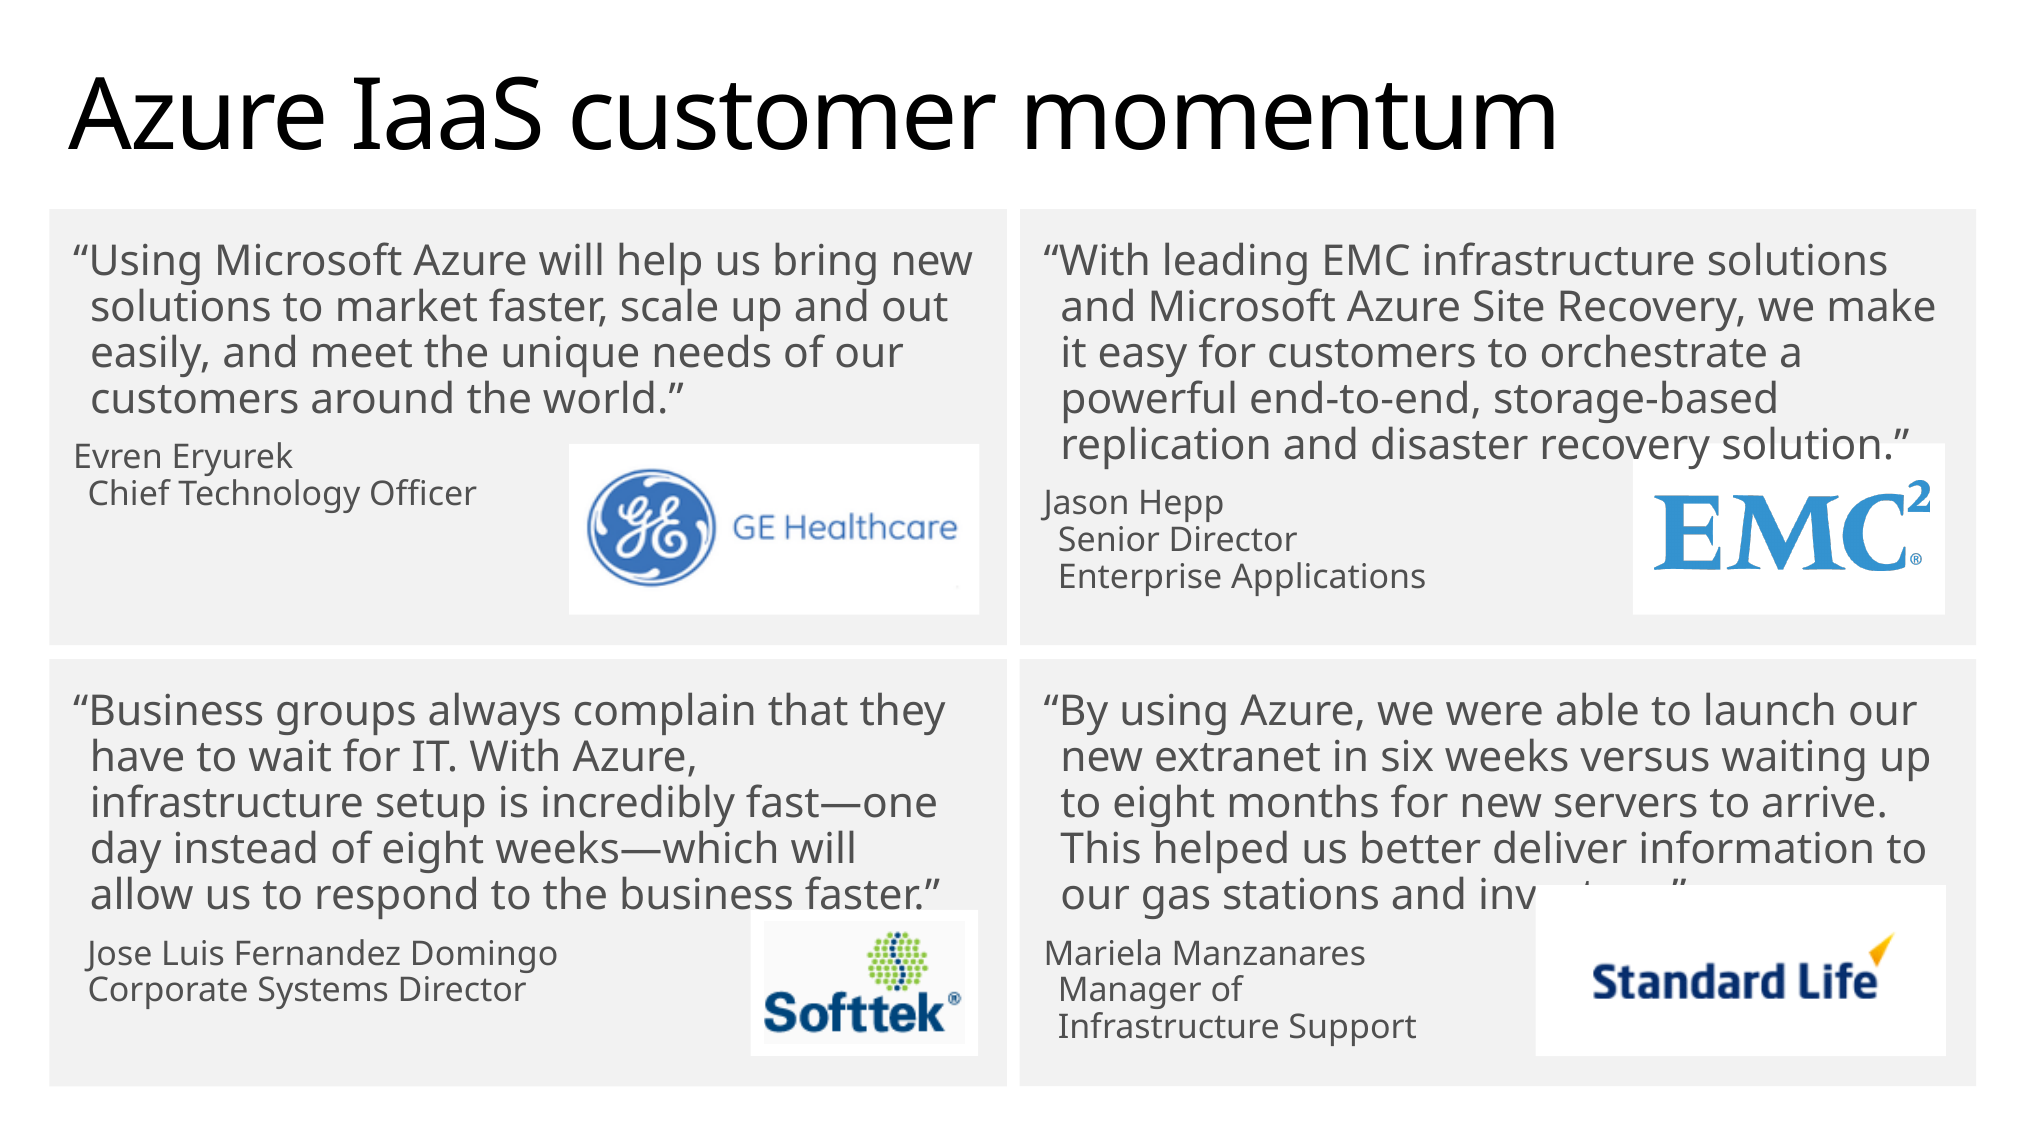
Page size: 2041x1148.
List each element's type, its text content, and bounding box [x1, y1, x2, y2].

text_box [48, 658, 1008, 1087]
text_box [1019, 658, 1977, 1087]
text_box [1019, 208, 1978, 646]
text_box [48, 208, 1008, 646]
title Azure IaaS customer momentum [45, 48, 1996, 199]
